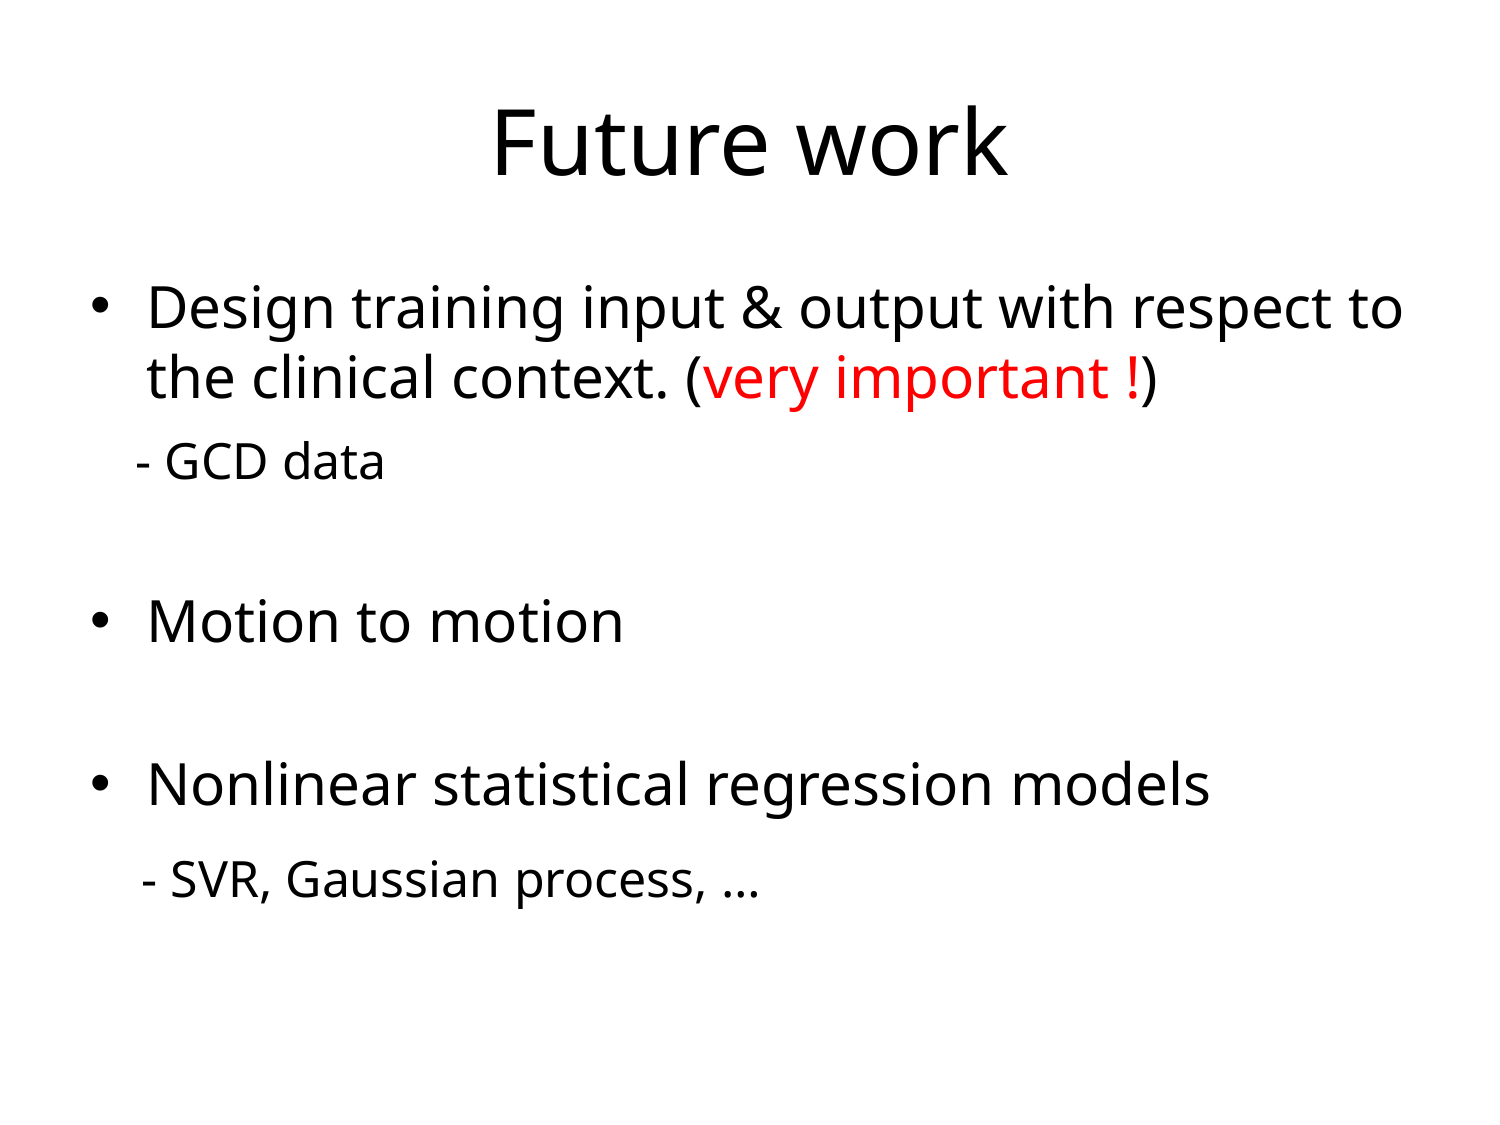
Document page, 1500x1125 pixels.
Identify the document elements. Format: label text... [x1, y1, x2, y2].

list Design training input & output with respect to the clinical context. (very important !) - GCD data Motion to motion Nonlinear statistical regression models - SVR, Gaussian process, … [75, 262, 1425, 1005]
title Future work [75, 45, 1425, 233]
